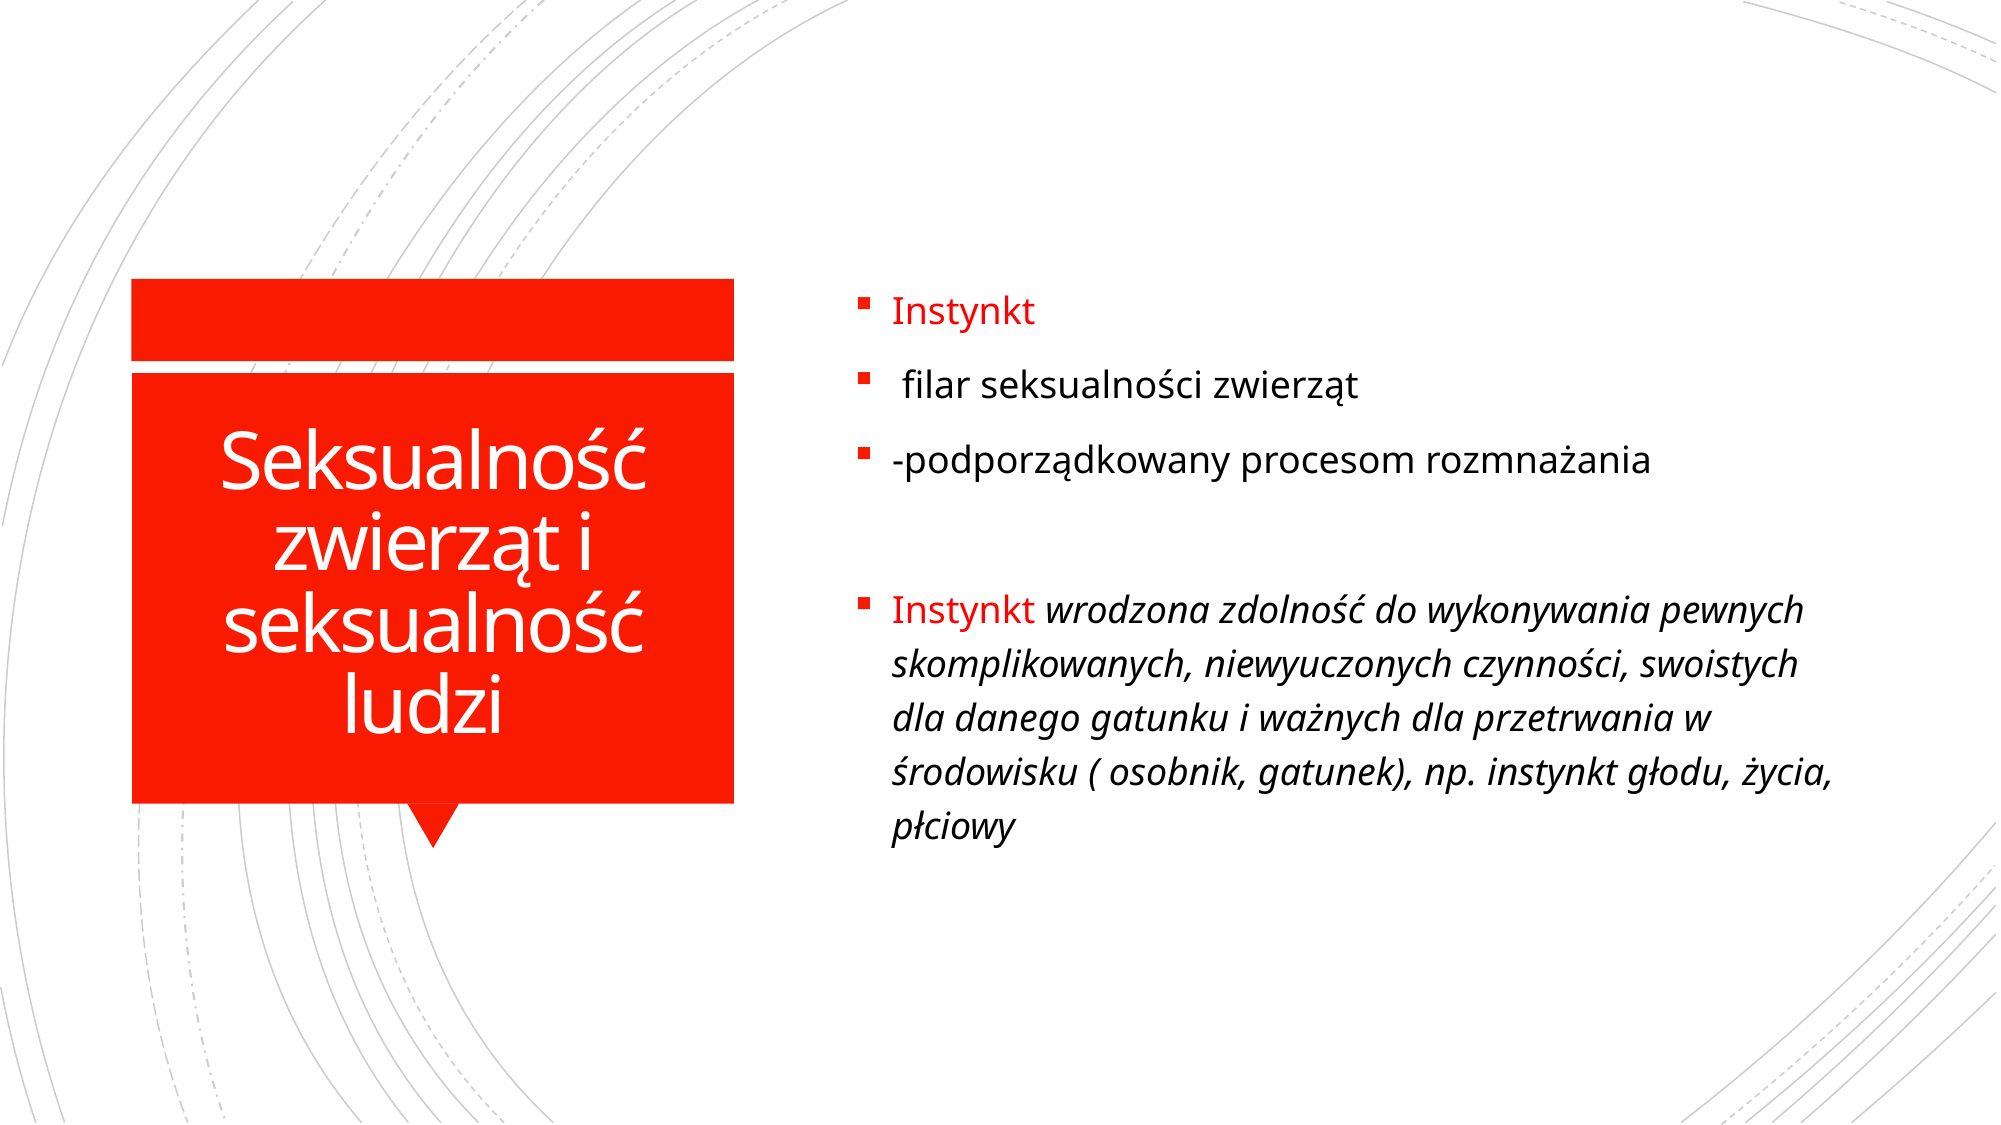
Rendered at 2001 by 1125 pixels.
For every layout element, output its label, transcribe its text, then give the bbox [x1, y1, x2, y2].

list Instynkt filar seksualności zwierząt -podporządkowany procesom rozmnażania Instynkt wrodzona zdolność do wykonywania pewnych skomplikowanych, niewyuczonych czynności, swoistych dla danego gatunku i ważnych dla przetrwania w środowisku ( osobnik, gatunek), np. instynkt głodu, życia, płciowy [839, 131, 1871, 993]
title Seksualność zwierząt i seksualność ludzi [145, 385, 720, 789]
